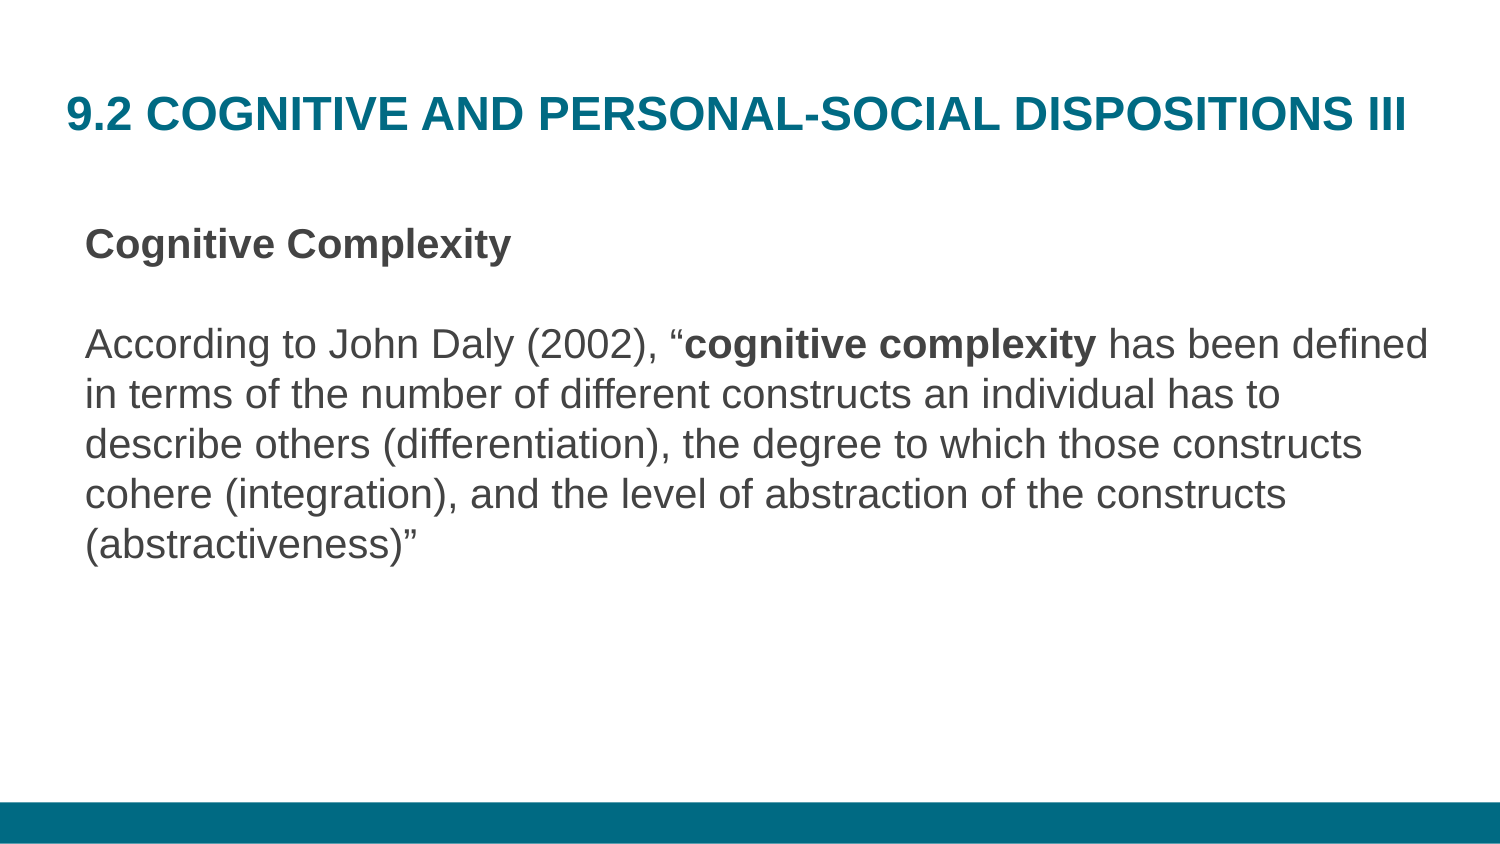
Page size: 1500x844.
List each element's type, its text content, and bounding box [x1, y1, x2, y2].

list Cognitive Complexity According to John Daly (2002), “cognitive complexity has been defined in terms of the number of different constructs an individual has to describe others (differentiation), the degree to which those constructs cohere (integration), and the level of abstraction of the constructs (abstractiveness)” [51, 201, 1449, 750]
title 9.2 COGNITIVE AND PERSONAL-SOCIAL DISPOSITIONS III [51, 67, 1449, 167]
